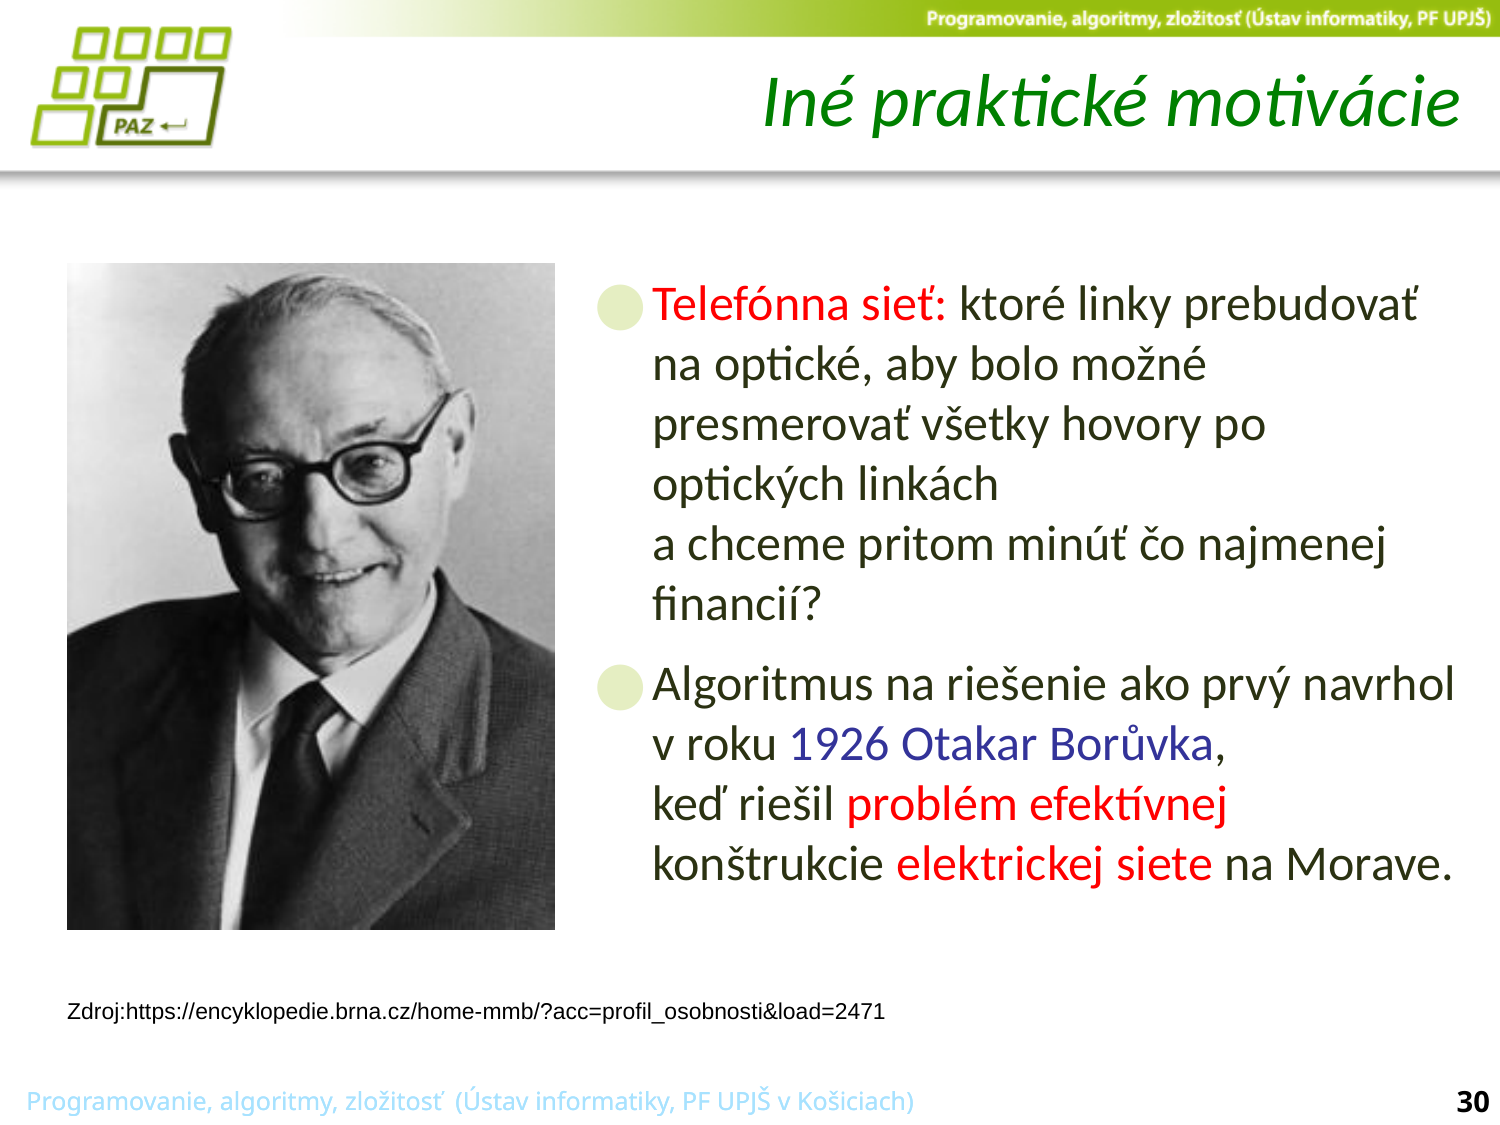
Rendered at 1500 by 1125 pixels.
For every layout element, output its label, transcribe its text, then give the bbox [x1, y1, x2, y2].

text_box Zdroj:https://encyklopedie.brna.cz/home-mmb/?acc=profil_osobnosti&load=2471 [52, 988, 930, 1032]
list Telefónna sieť: ktoré linky prebudovať na optické, aby bolo možné presmerovať všetky hovory po optických linkách a chceme pritom minúť čo najmenej financií? Algoritmus na riešenie ako prvý navrhol v roku 1926 Otakar Borůvka, keď riešil problém efektívnej konštrukcie elektrickej siete na Morave. [579, 263, 1477, 1064]
picture [0, 0, 1500, 1125]
title Iné praktické motivácie [343, 43, 1477, 131]
